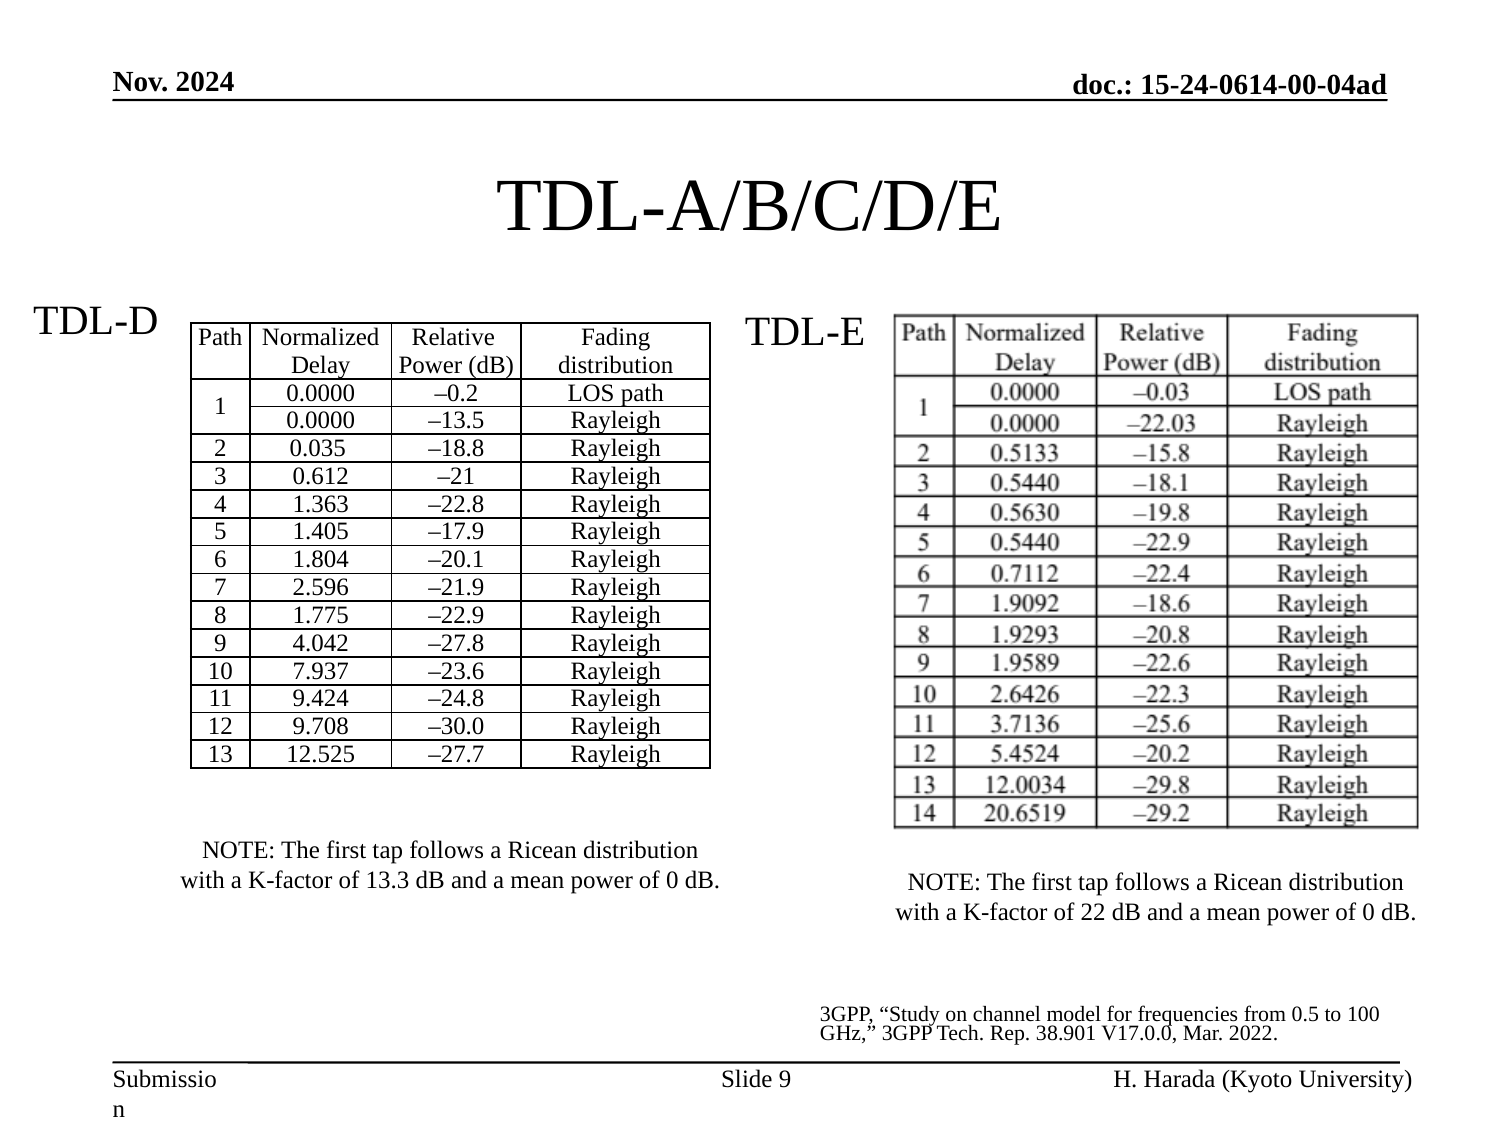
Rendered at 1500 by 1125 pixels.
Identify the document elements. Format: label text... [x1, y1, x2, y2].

table_cell –22.8 [392, 491, 520, 517]
table_cell 11 [192, 686, 249, 712]
table_cell –27.7 [392, 741, 520, 767]
slide_number Slide 9 [712, 1062, 800, 1093]
table_cell 12 [192, 713, 249, 739]
table_cell –23.6 [392, 658, 520, 684]
table_cell 5 [192, 519, 249, 545]
table_cell 6 [192, 546, 249, 573]
table_cell Rayleigh [522, 741, 709, 767]
text_box TDL-D [7, 291, 185, 344]
table_cell 1.405 [251, 519, 391, 545]
table_cell 8 [192, 602, 249, 628]
text_box NOTE: The first tap follows a Ricean distribution with a K-factor of 13.3 dB and a mean power of 0 dB. [164, 837, 737, 890]
table_cell –20.1 [392, 546, 520, 573]
table_cell –22.9 [392, 602, 520, 628]
table_cell –27.8 [392, 630, 520, 656]
table_cell Rayleigh [522, 546, 709, 573]
table_cell 0.612 [251, 463, 391, 489]
table_cell –18.8 [392, 435, 520, 461]
table_cell 9.424 [251, 686, 391, 712]
table_cell –21 [392, 463, 520, 489]
table_header Relative Power (dB) [392, 324, 520, 378]
table_cell 1 [192, 380, 249, 433]
table_header Normalized Delay [251, 324, 391, 378]
title TDL-A/B/C/D/E [112, 112, 1388, 288]
table_cell 13 [192, 741, 249, 767]
table_cell Rayleigh [522, 407, 709, 433]
table_header Path [192, 324, 249, 378]
table_header Fading distribution [522, 324, 709, 378]
picture [893, 308, 1419, 844]
table_cell 7 [192, 574, 249, 600]
table_cell 2.596 [251, 574, 391, 600]
table_cell –13.5 [392, 407, 520, 433]
text_box NOTE: The first tap follows a Ricean distribution with a K-factor of 22 dB and a mean power of 0 dB. [870, 869, 1442, 922]
table_cell –0.2 [392, 380, 520, 406]
table_cell –30.0 [392, 713, 520, 739]
table_cell Rayleigh [522, 519, 709, 545]
table_cell Rayleigh [522, 686, 709, 712]
table_cell –21.9 [392, 574, 520, 600]
table_cell Rayleigh [522, 463, 709, 489]
table_cell 12.525 [251, 741, 391, 767]
table_cell Rayleigh [522, 435, 709, 461]
table_cell Rayleigh [522, 574, 709, 600]
table_cell 2 [192, 435, 249, 461]
text_box TDL-E [716, 302, 894, 355]
table_cell –24.8 [392, 686, 520, 712]
table_cell Rayleigh [522, 630, 709, 656]
table_cell LOS path [522, 380, 709, 406]
table_cell Rayleigh [522, 602, 709, 628]
table_cell Rayleigh [522, 713, 709, 739]
table_cell 0.035 [251, 435, 391, 461]
table_cell 9 [192, 630, 249, 656]
footer H. Harada (Kyoto University) [900, 1062, 1413, 1093]
table_cell 1.363 [251, 491, 391, 517]
table_cell 7.937 [251, 658, 391, 684]
table_cell 0.0000 [251, 407, 391, 433]
table_cell Rayleigh [522, 658, 709, 684]
table_cell 0.0000 [251, 380, 391, 406]
table_cell 10 [192, 658, 249, 684]
table_cell Rayleigh [522, 491, 709, 517]
table_cell 4.042 [251, 630, 391, 656]
table_cell 9.708 [251, 713, 391, 739]
table_cell –17.9 [392, 519, 520, 545]
table_cell 1.804 [251, 546, 391, 573]
table_cell 3 [192, 463, 249, 489]
table_cell 1.775 [251, 602, 391, 628]
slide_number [112, 62, 375, 98]
text_box 3GPP, “Study on channel model for frequencies from 0.5 to 100 GHz,” 3GPP Tech. Rep. 38.901 V17.0.0, Mar. 2022. [805, 1000, 1455, 1053]
table_cell 4 [192, 491, 249, 517]
